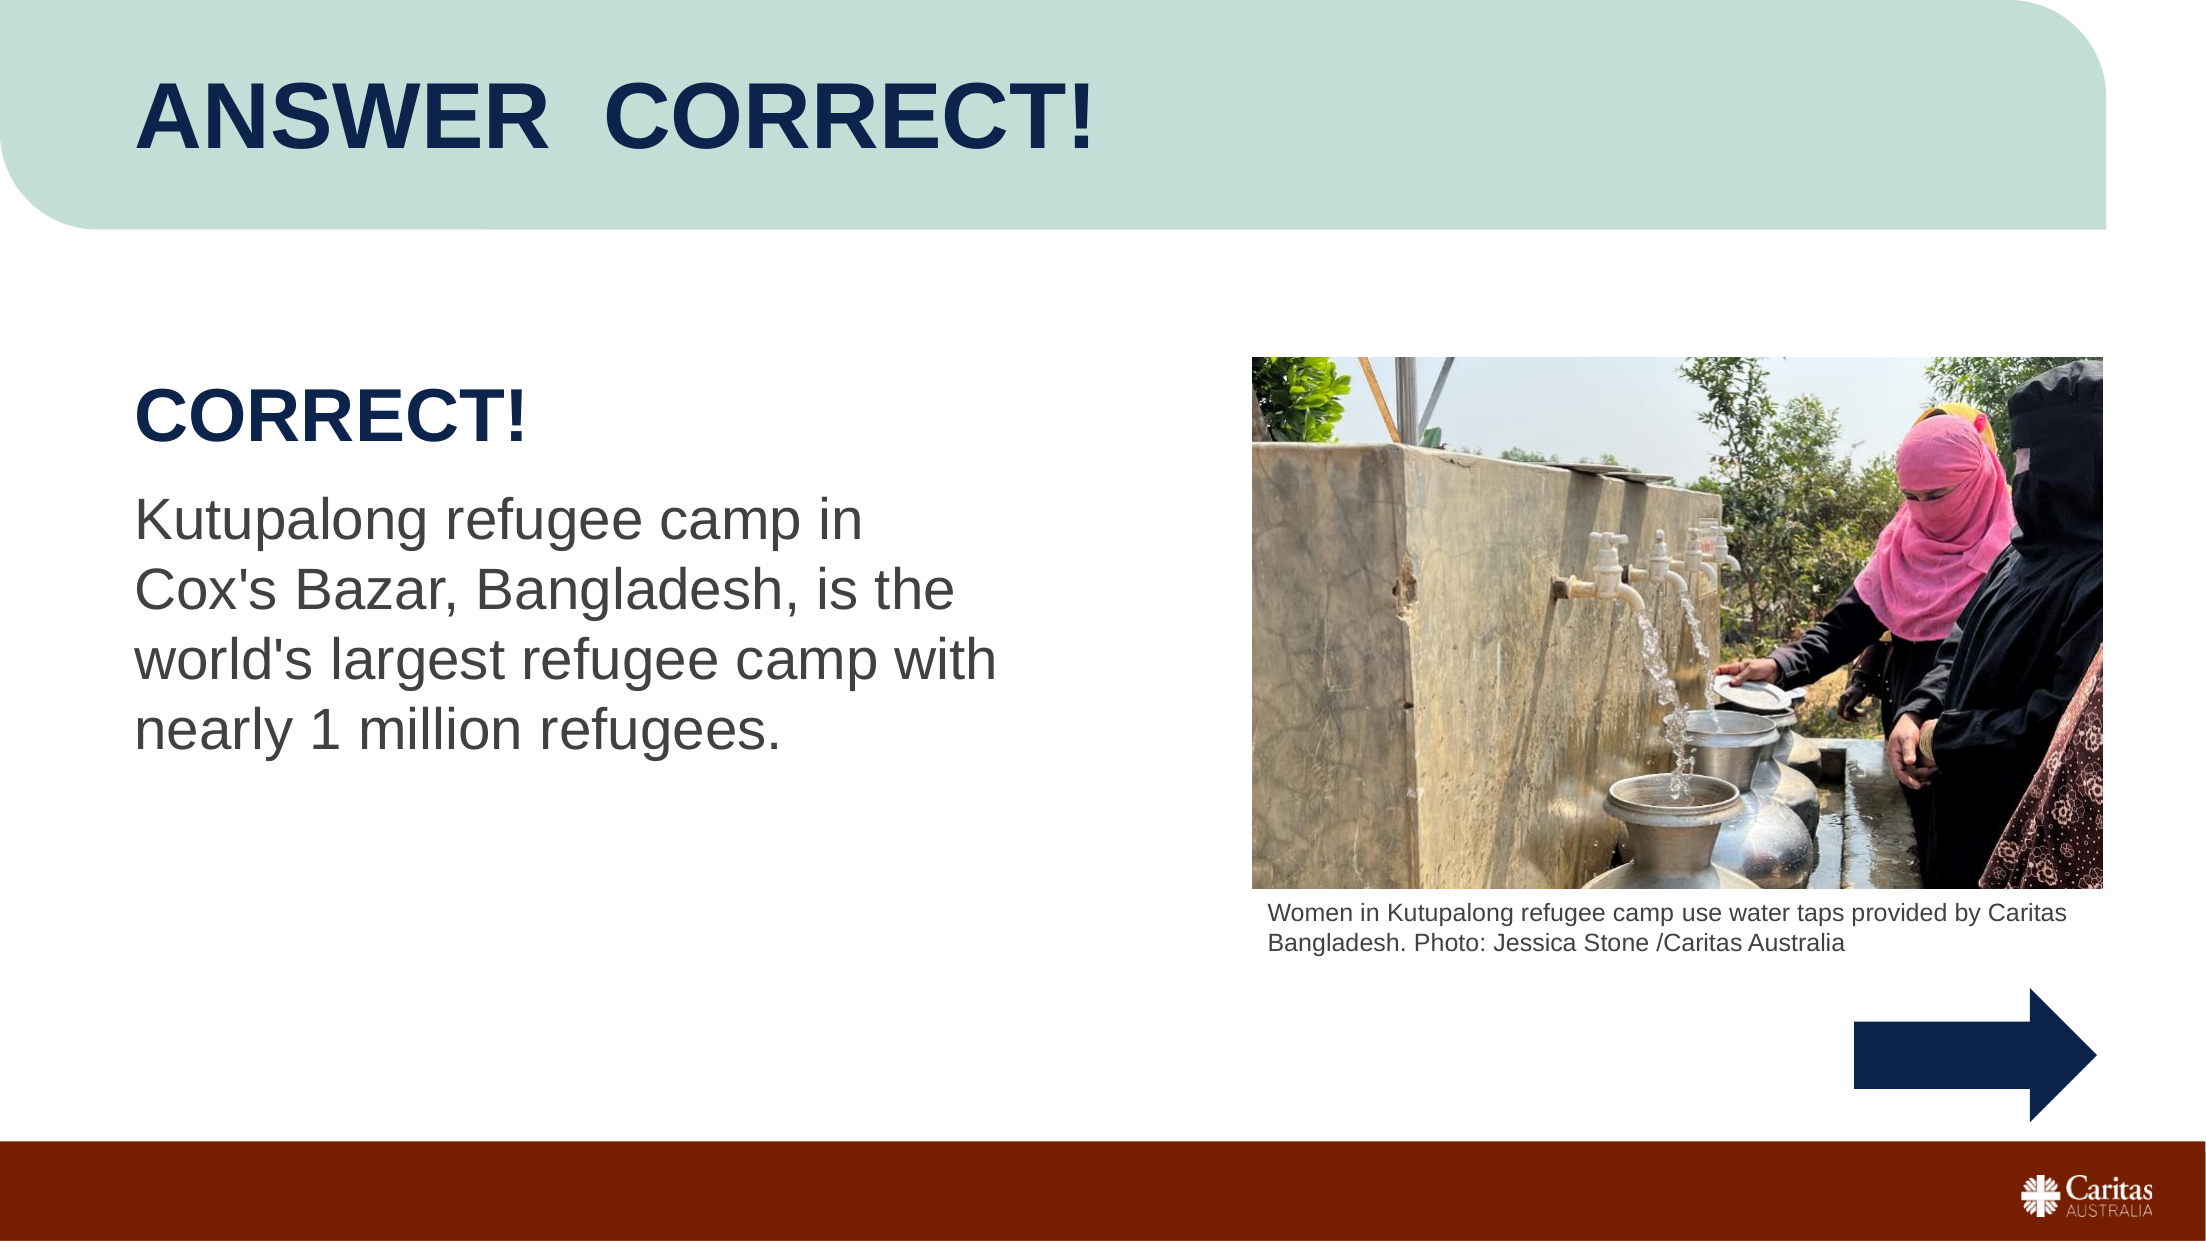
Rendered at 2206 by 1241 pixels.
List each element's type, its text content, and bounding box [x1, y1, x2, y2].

picture [1252, 357, 2103, 889]
text_box [1854, 987, 2098, 1123]
picture [2021, 1175, 2153, 1217]
text_box Women in Kutupalong refugee camp use water taps provided by Caritas Bangladesh. Photo: Jessica Stone /Caritas Australia [1252, 889, 2103, 964]
text_box CORRECT! Kutupalong refugee camp in Cox's Bazar, Bangladesh, is the world's largest refugee camp with nearly 1 million refugees. [119, 358, 1015, 769]
text_box Answer correct! [119, 60, 2015, 204]
